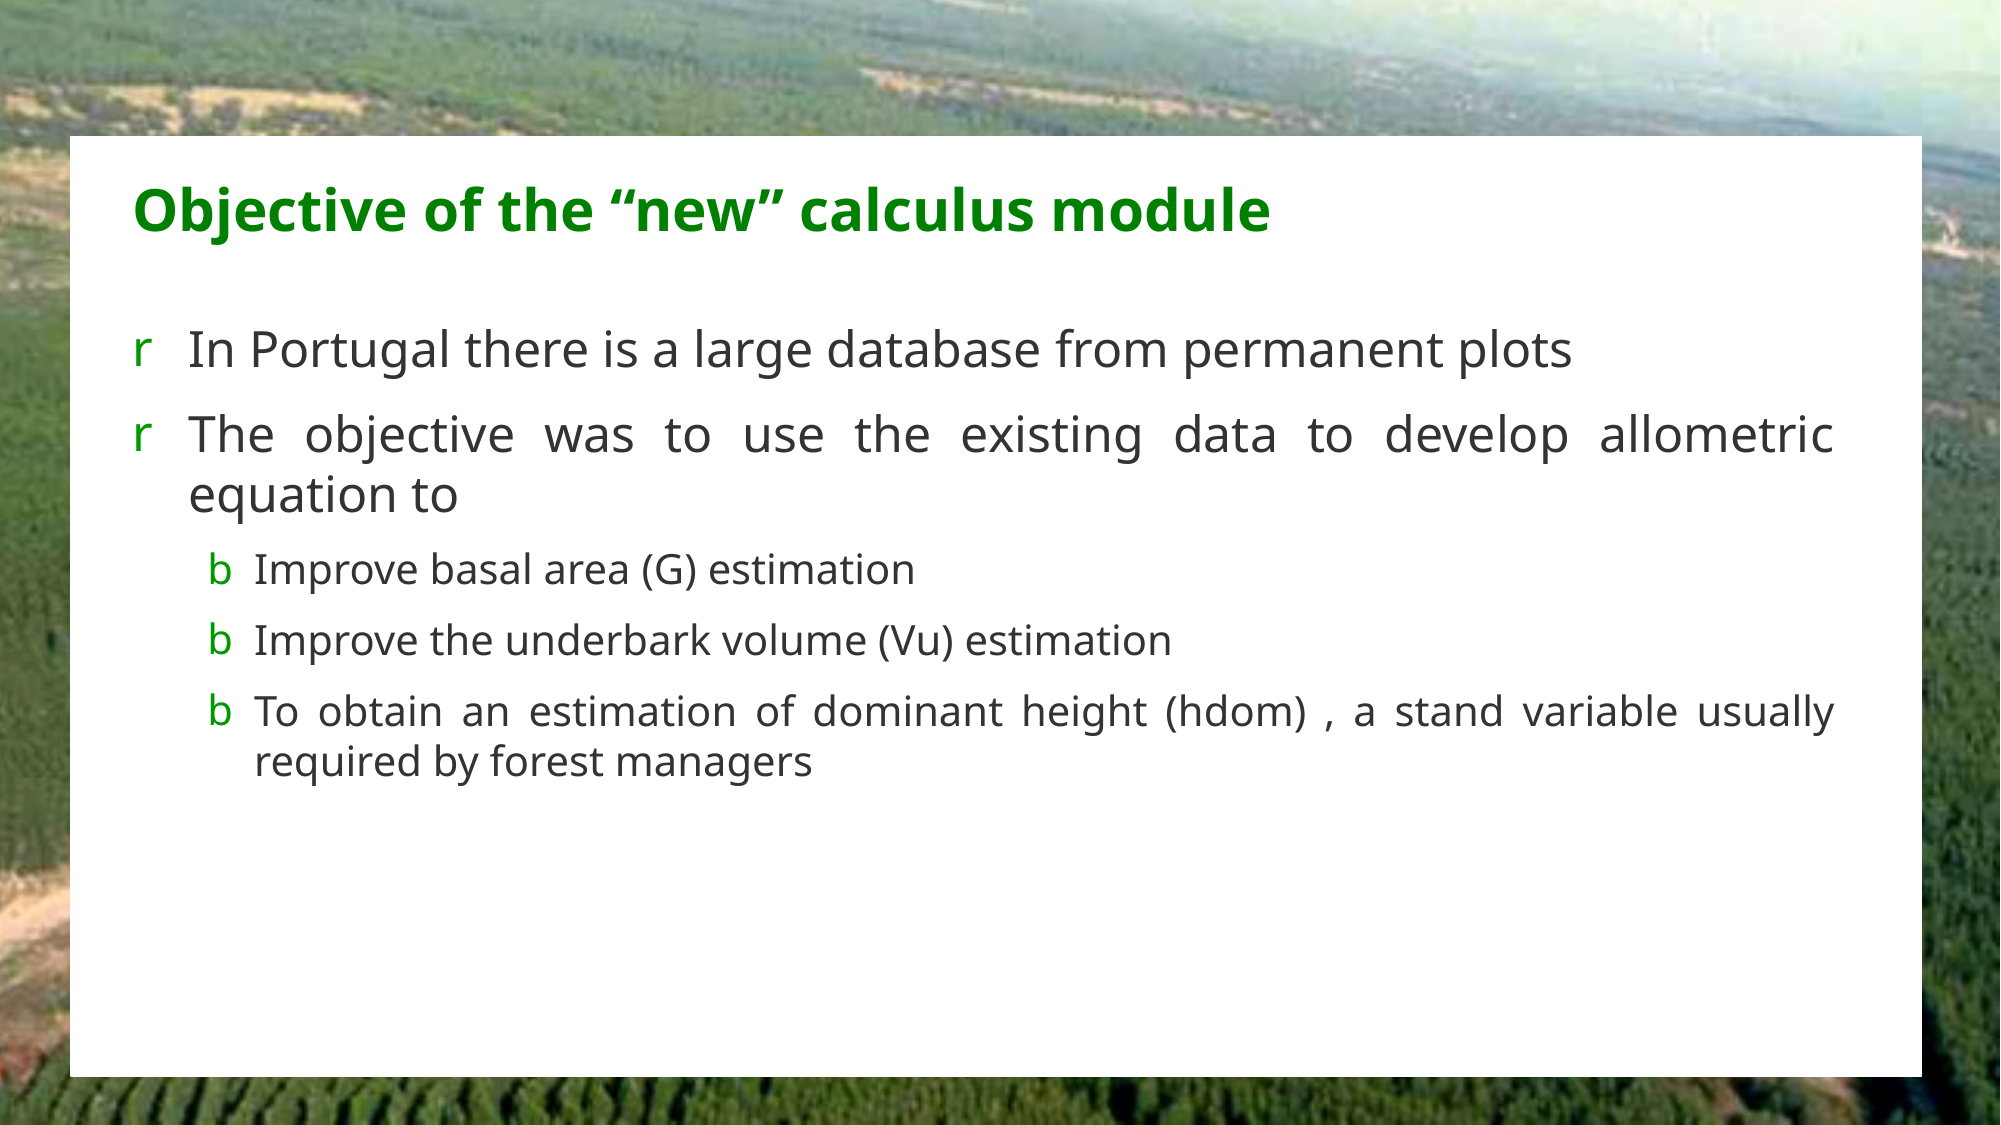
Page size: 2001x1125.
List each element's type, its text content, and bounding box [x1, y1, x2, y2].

list Objective of the “new” calculus module In Portugal there is a large database from permanent plots The objective was to use the existing data to develop allometric equation to Improve basal area (G) estimation Improve the underbark volume (Vu) estimation To obtain an estimation of dominant height (hdom) , a stand variable usually required by forest managers [73, 136, 1925, 1069]
picture [0, 0, 2000, 1125]
